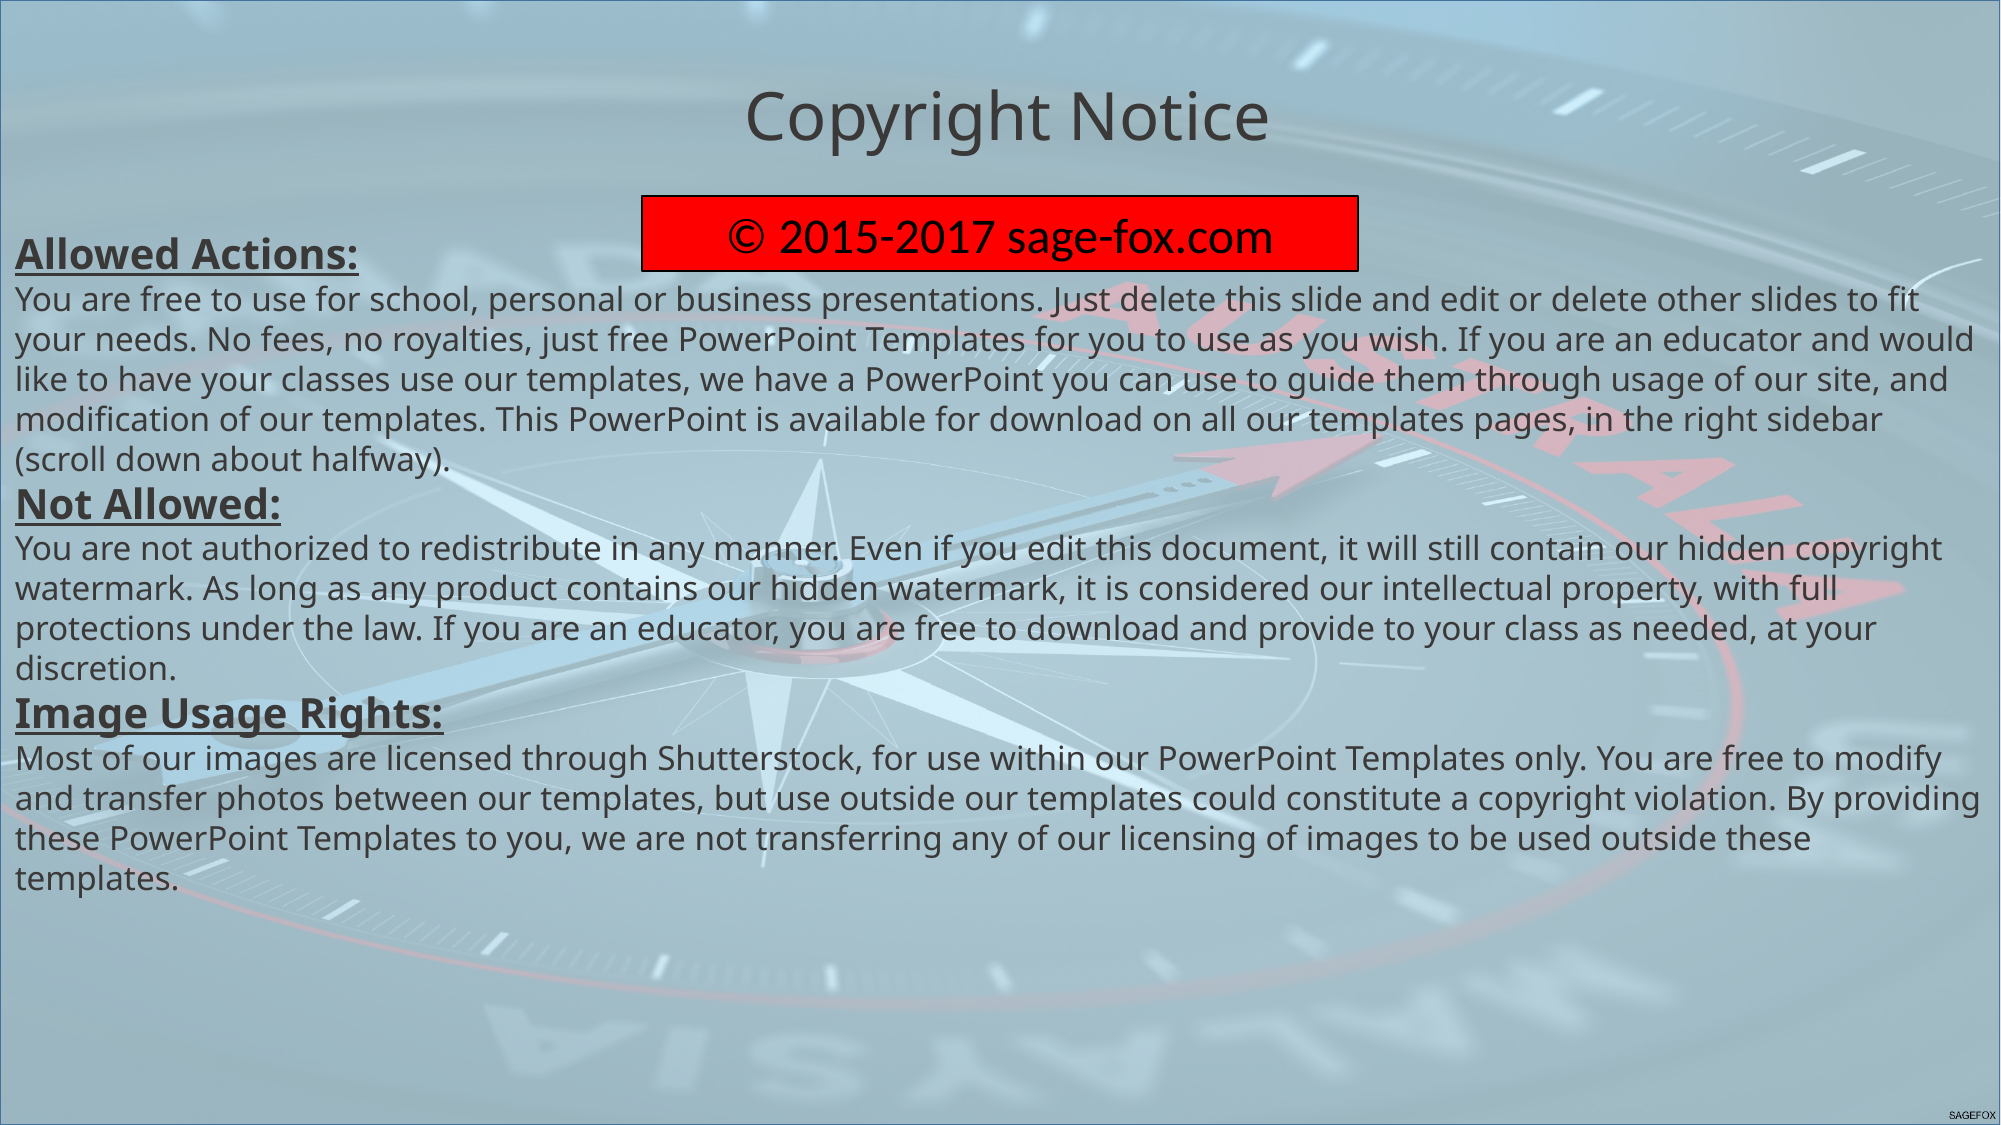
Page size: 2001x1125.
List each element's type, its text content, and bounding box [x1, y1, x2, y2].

text_box © 2015-2017 sage-fox.com [641, 196, 1358, 272]
text_box Allowed Actions: You are free to use for school, personal or business presentations. Just delete this slide and edit or delete other slides to fit your needs. No fees, no royalties, just free PowerPoint Templates for you to use as you wish. If you are an educator and would like to have your classes use our templates, we have a PowerPoint you can use to guide them through usage of our site, and modification of our templates. This PowerPoint is available for download on all our templates pages, in the right sidebar (scroll down about halfway). Not Allowed: You are not authorized to redistribute in any manner. Even if you edit this document, it will still contain our hidden copyright watermark. As long as any product contains our hidden watermark, it is considered our intellectual property, with full protections under the law. If you are an educator, you are free to download and provide to your class as needed, at your discretion. Image Usage Rights: Most of our images are licensed through Shutterstock, for use within our PowerPoint Templates only. You are free to modify and transfer photos between our templates, but use outside our templates could constitute a copyright violation. By providing these PowerPoint Templates to you, we are not transferring any of our licensing of images to be used outside these templates. [0, 0, 2000, 1125]
title Copyright Notice [493, 60, 1524, 178]
